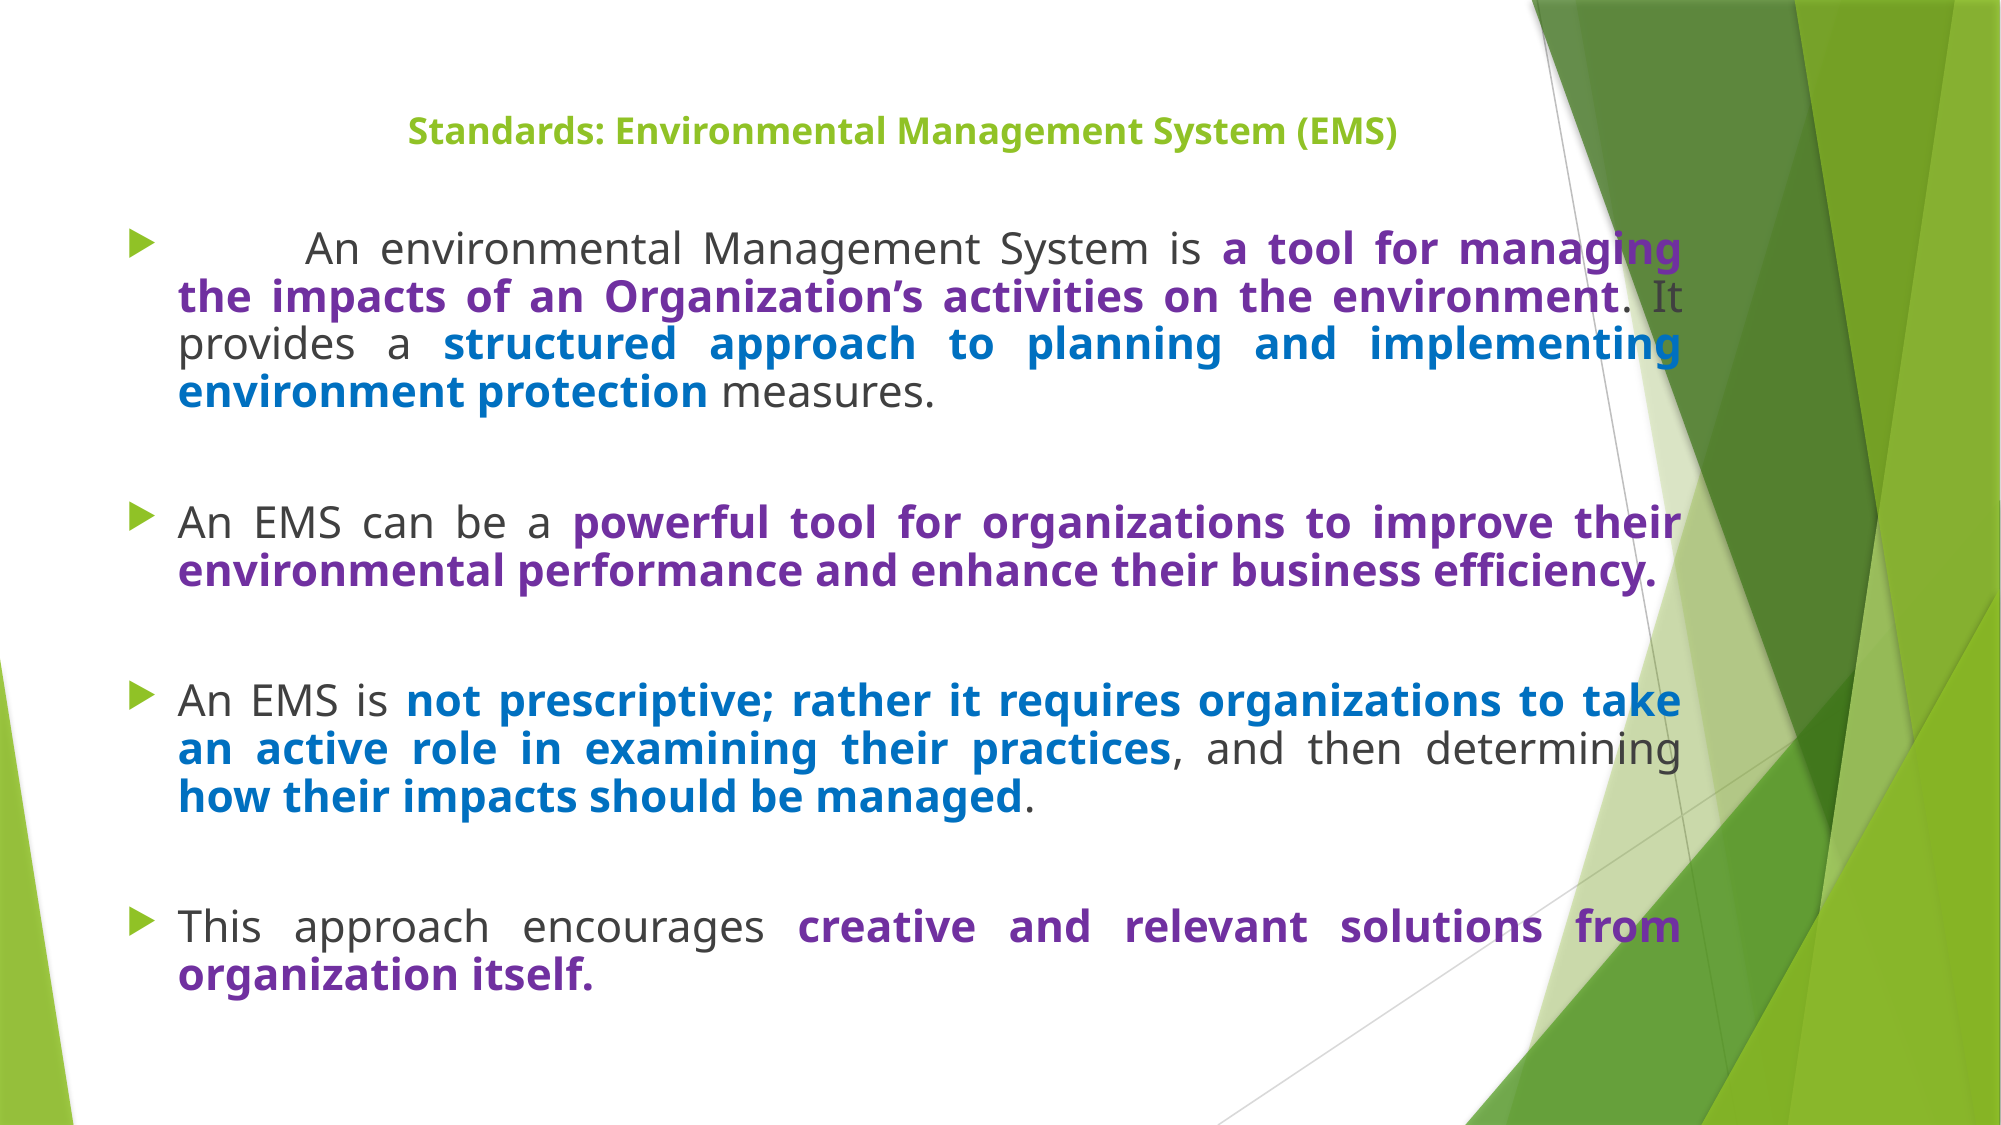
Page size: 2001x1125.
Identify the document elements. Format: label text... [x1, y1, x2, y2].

title Standards: Environmental Management System (EMS) [41, 99, 1764, 209]
list An environmental Management System is a tool for managing the impacts of an Organization’s activities on the environment. It provides a structured approach to planning and implementing environment protection measures. An EMS can be a powerful tool for organizations to improve their environmental performance and enhance their business efficiency. An EMS is not prescriptive; rather it requires organizations to take an active role in examining their practices, and then determining how their impacts should be managed. This approach encourages creative and relevant solutions from organization itself. [111, 218, 1698, 1052]
